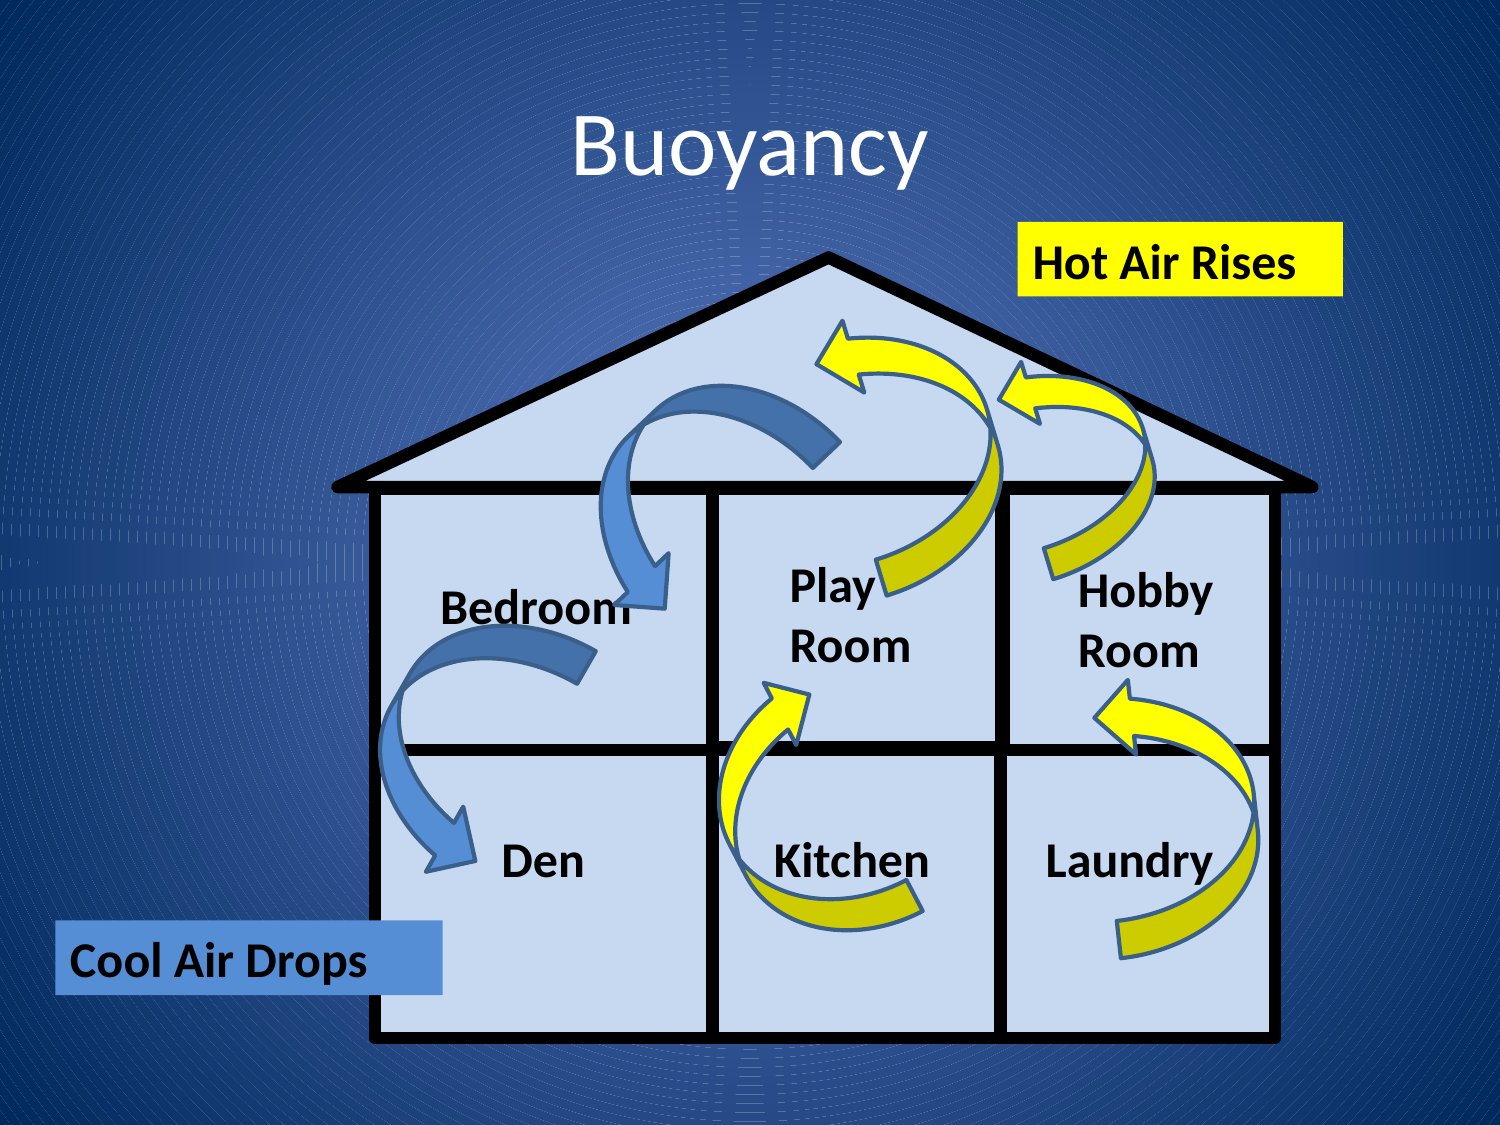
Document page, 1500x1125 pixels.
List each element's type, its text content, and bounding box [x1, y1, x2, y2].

text_box Den [486, 819, 688, 895]
text_box [335, 255, 1143, 490]
text_box [814, 318, 1004, 598]
text_box [716, 680, 925, 933]
text_box Play Room [774, 545, 976, 681]
text_box [710, 749, 1003, 1040]
text_box [1092, 677, 1261, 961]
text_box [598, 383, 843, 611]
text_box [377, 623, 598, 874]
text_box Laundry [1030, 819, 1232, 895]
text_box Hobby Room [1063, 549, 1264, 685]
text_box Kitchen [759, 819, 960, 895]
text_box [1119, 392, 1315, 490]
text_box Bedroom [425, 567, 662, 642]
text_box [1002, 487, 1128, 752]
text_box [1003, 752, 1277, 1040]
text_box Cool Air Drops [55, 920, 443, 996]
text_box [715, 487, 1002, 749]
text_box [1117, 487, 1277, 752]
text_box [373, 487, 611, 752]
text_box [401, 487, 715, 752]
text_box [996, 359, 1157, 582]
title Buoyancy [75, 45, 1425, 233]
text_box Hot Air Rises [1017, 221, 1343, 297]
text_box [373, 752, 710, 1040]
